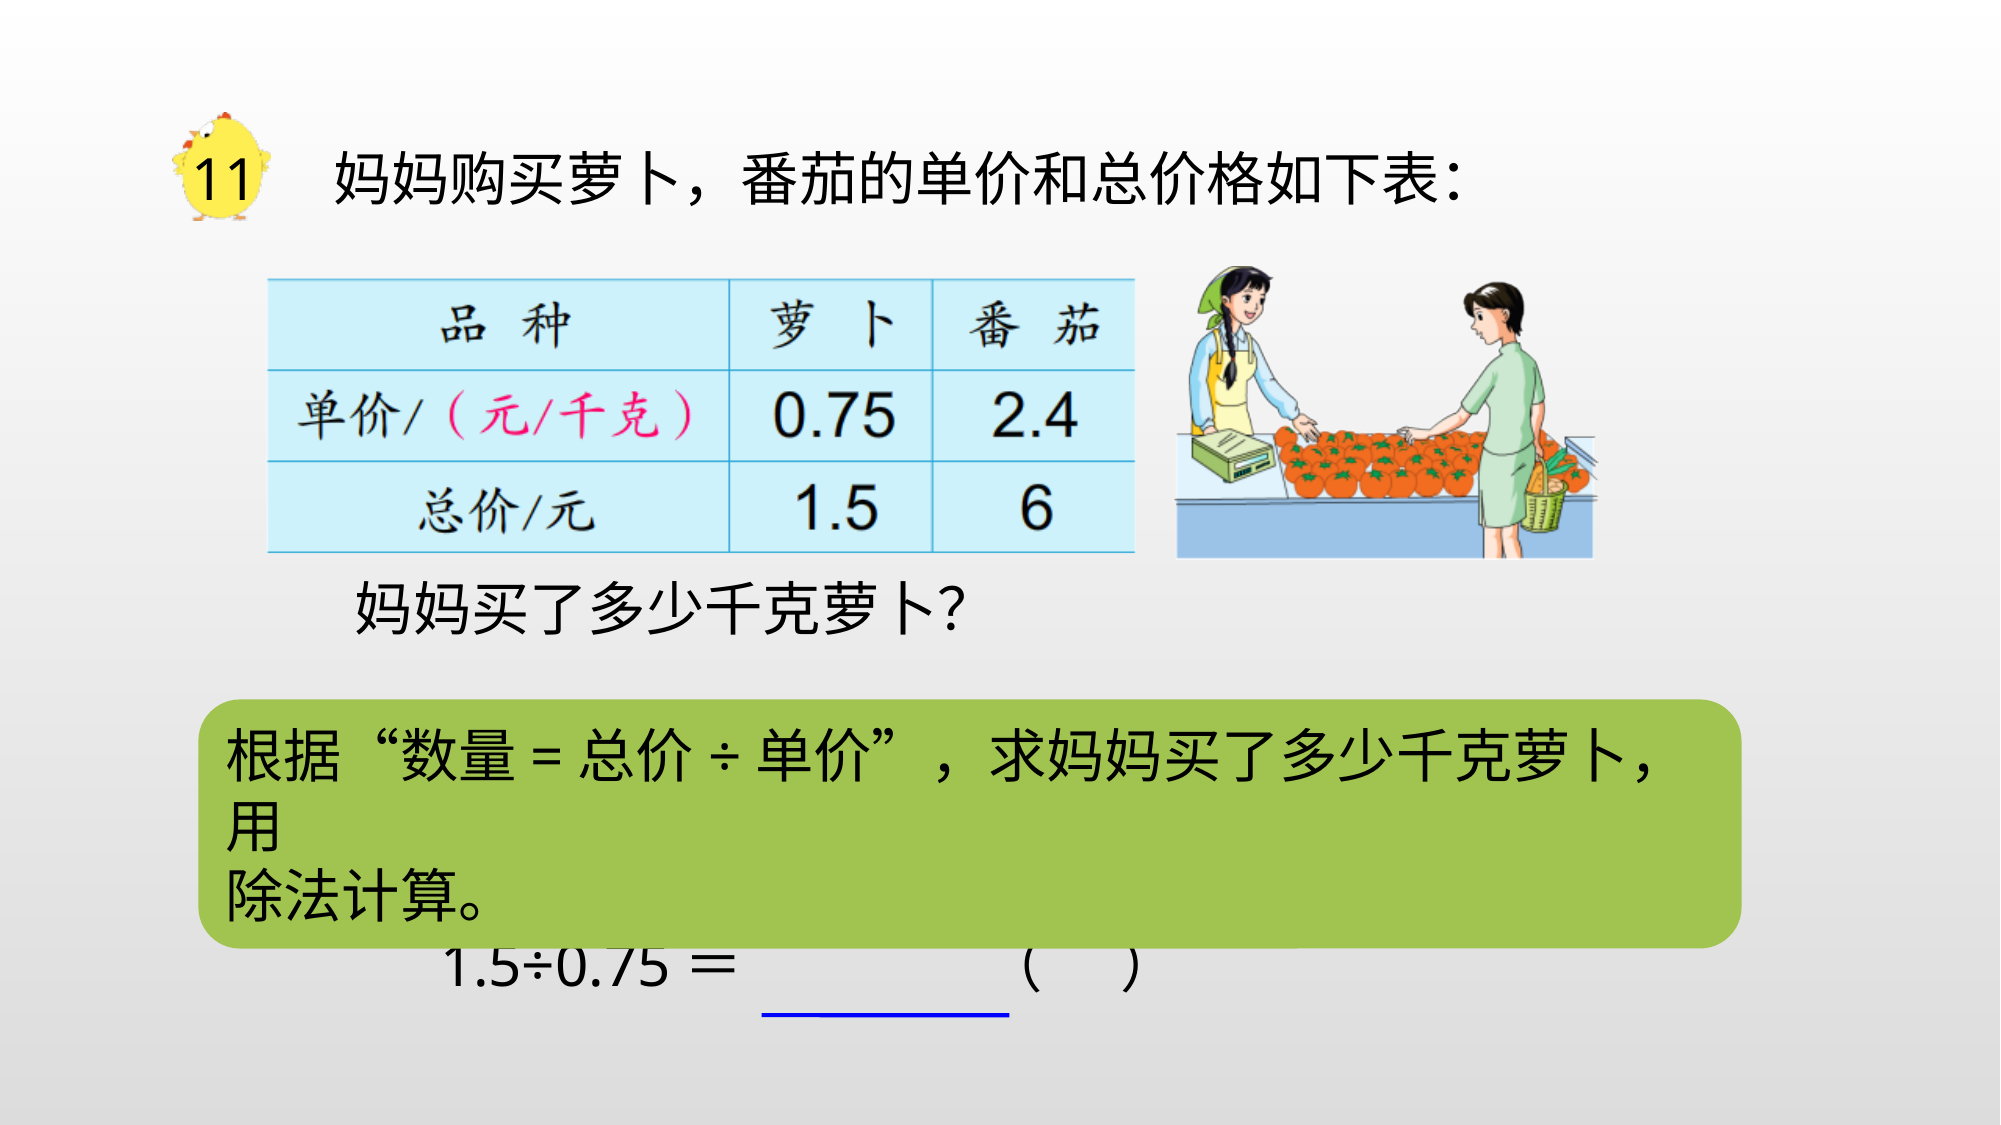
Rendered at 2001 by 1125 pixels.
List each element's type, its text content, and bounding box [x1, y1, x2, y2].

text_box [172, 112, 1599, 651]
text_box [425, 920, 1306, 1016]
text_box 根据“数量=总价÷单价”，求妈妈买了多少千克萝卜，用 除法计算。 [198, 699, 1742, 949]
